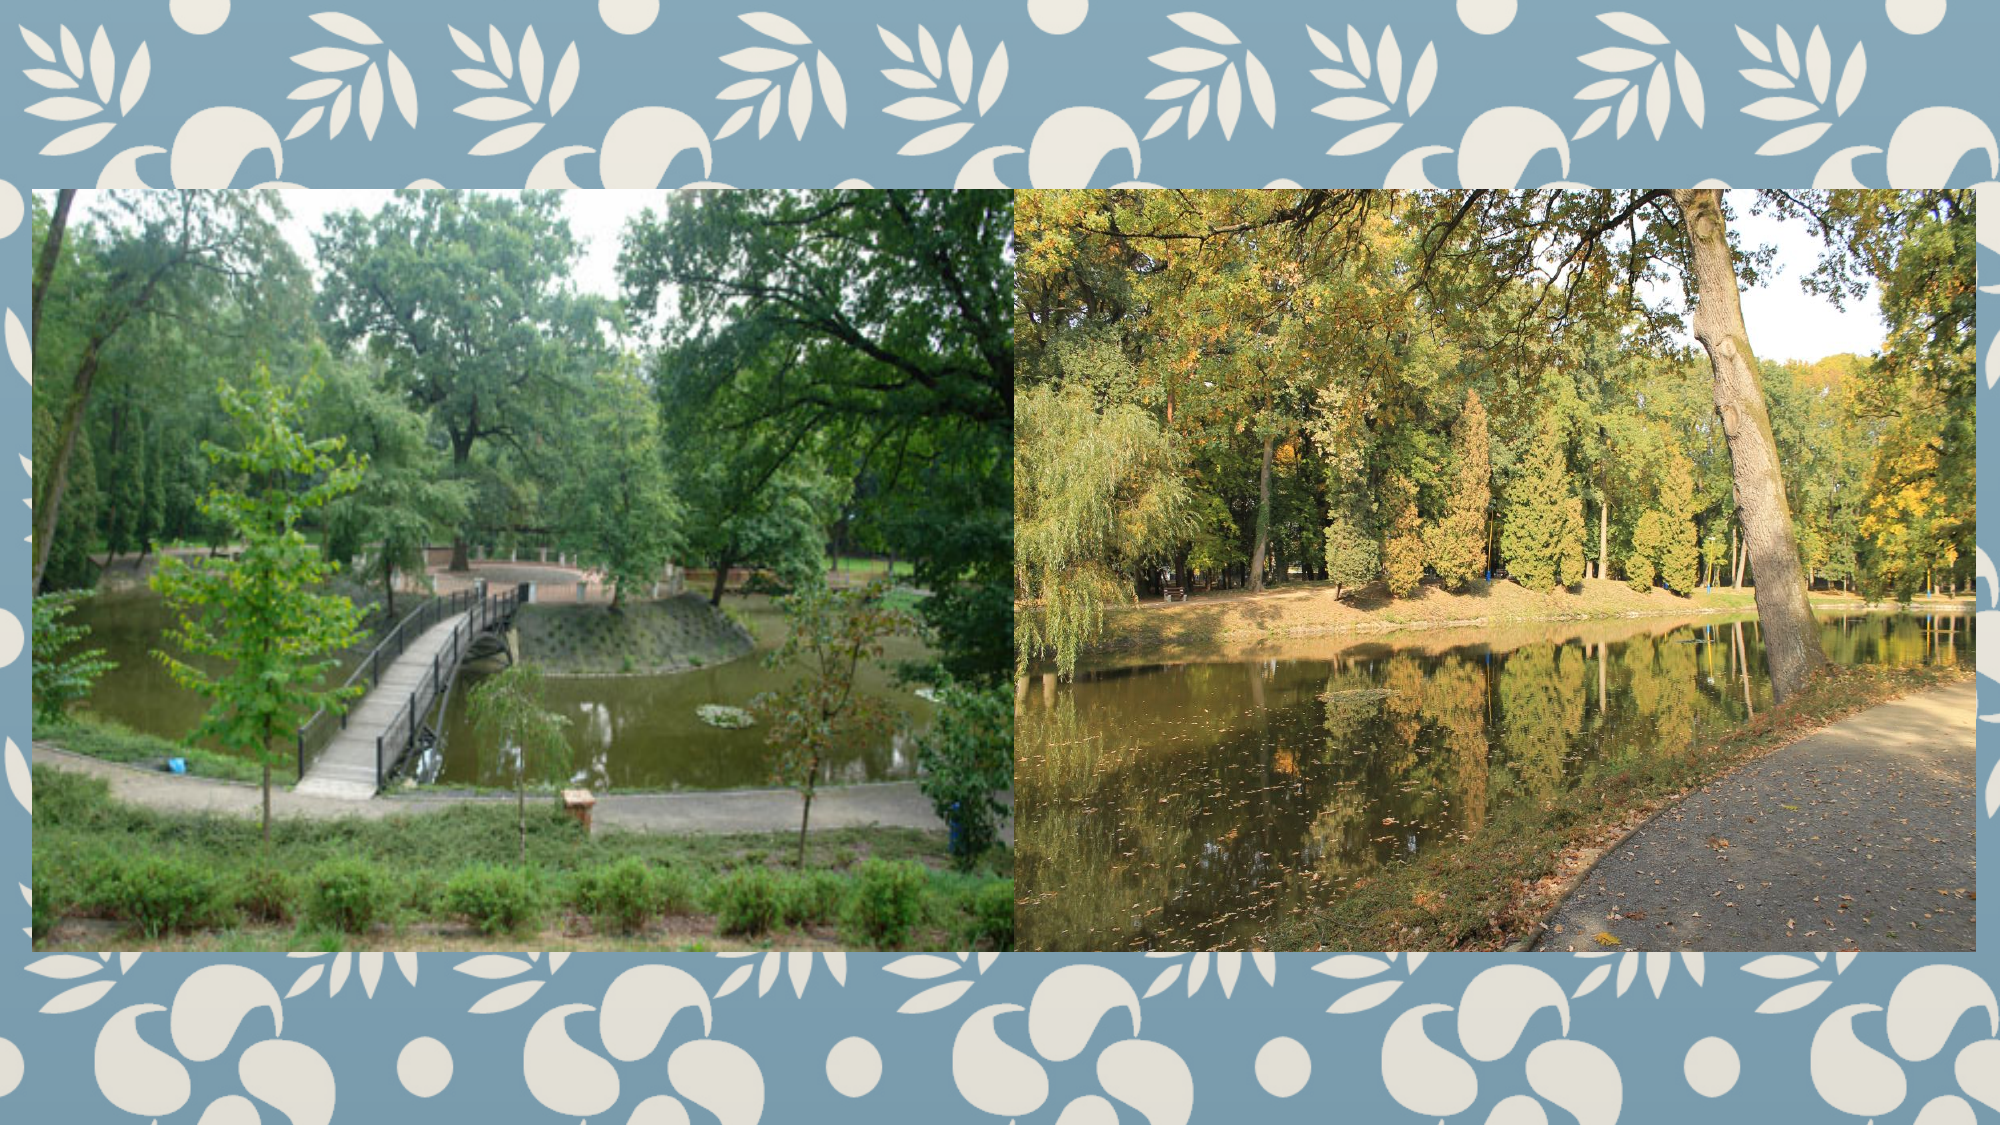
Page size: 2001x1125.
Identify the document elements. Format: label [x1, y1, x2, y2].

picture [32, 189, 1976, 952]
